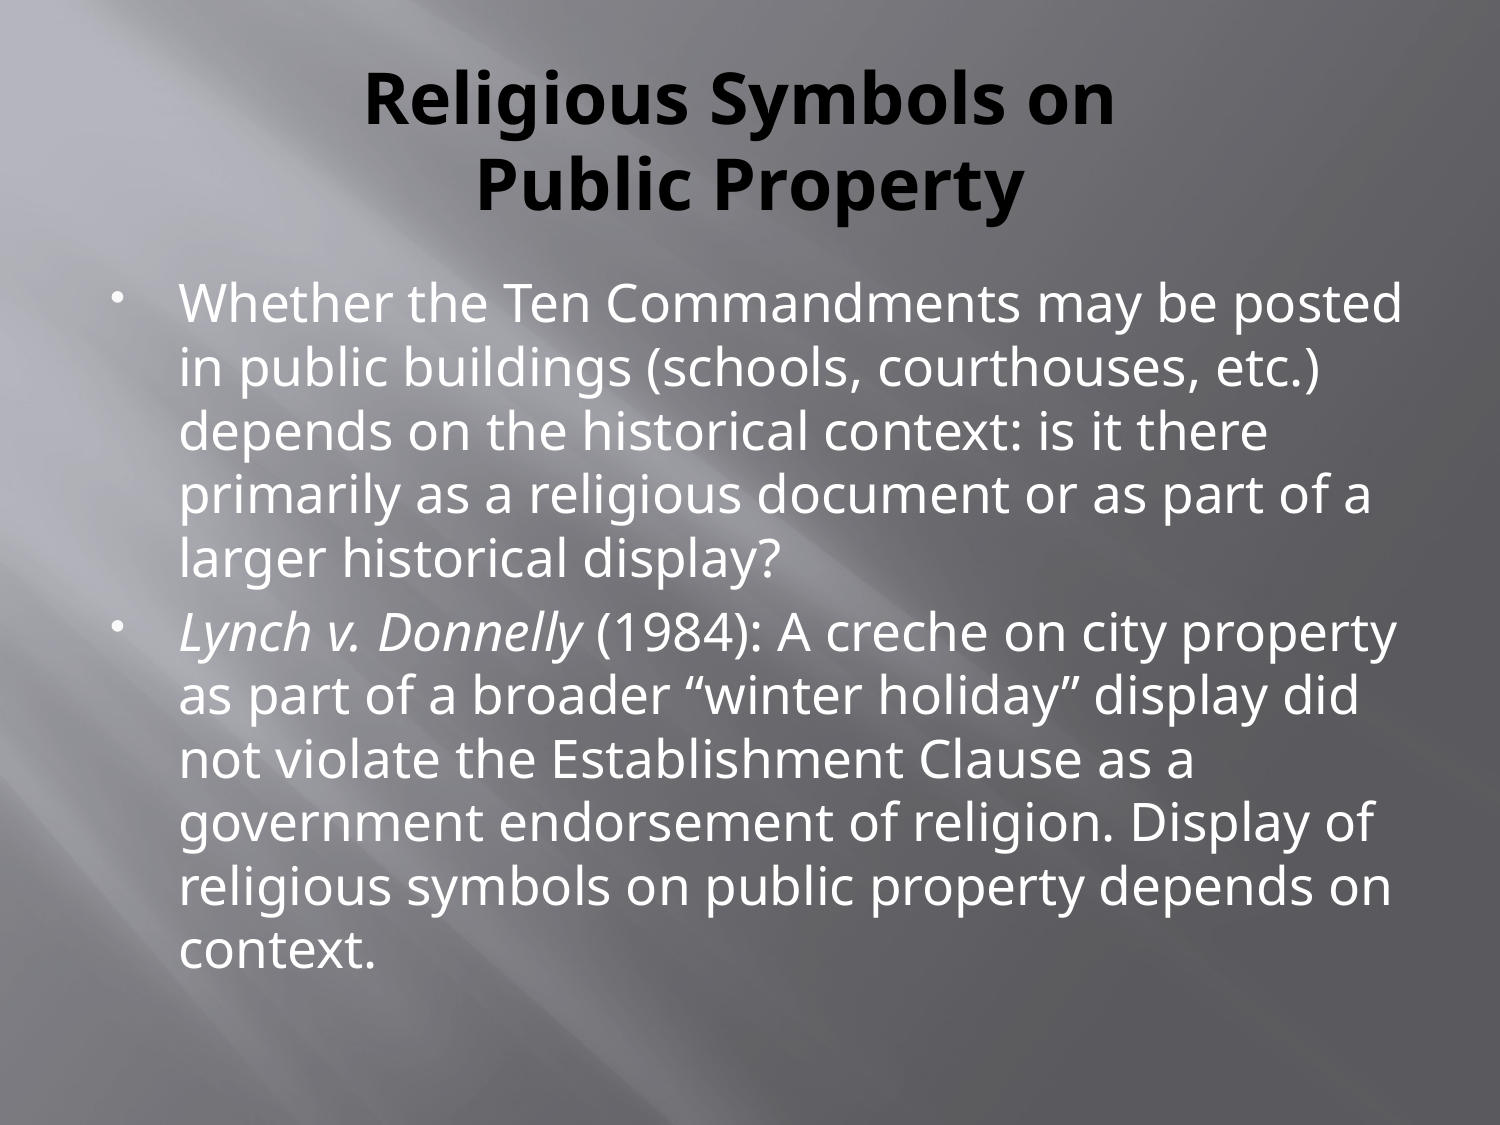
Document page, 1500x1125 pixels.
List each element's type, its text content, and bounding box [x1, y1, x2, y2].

title Religious Symbols on Public Property [75, 45, 1425, 233]
list Whether the Ten Commandments may be posted in public buildings (schools, courthouses, etc.) depends on the historical context: is it there primarily as a religious document or as part of a larger historical display? Lynch v. Donnelly (1984): A creche on city property as part of a broader “winter holiday” display did not violate the Establishment Clause as a government endorsement of religion. Display of religious symbols on public property depends on context. [75, 262, 1425, 1035]
